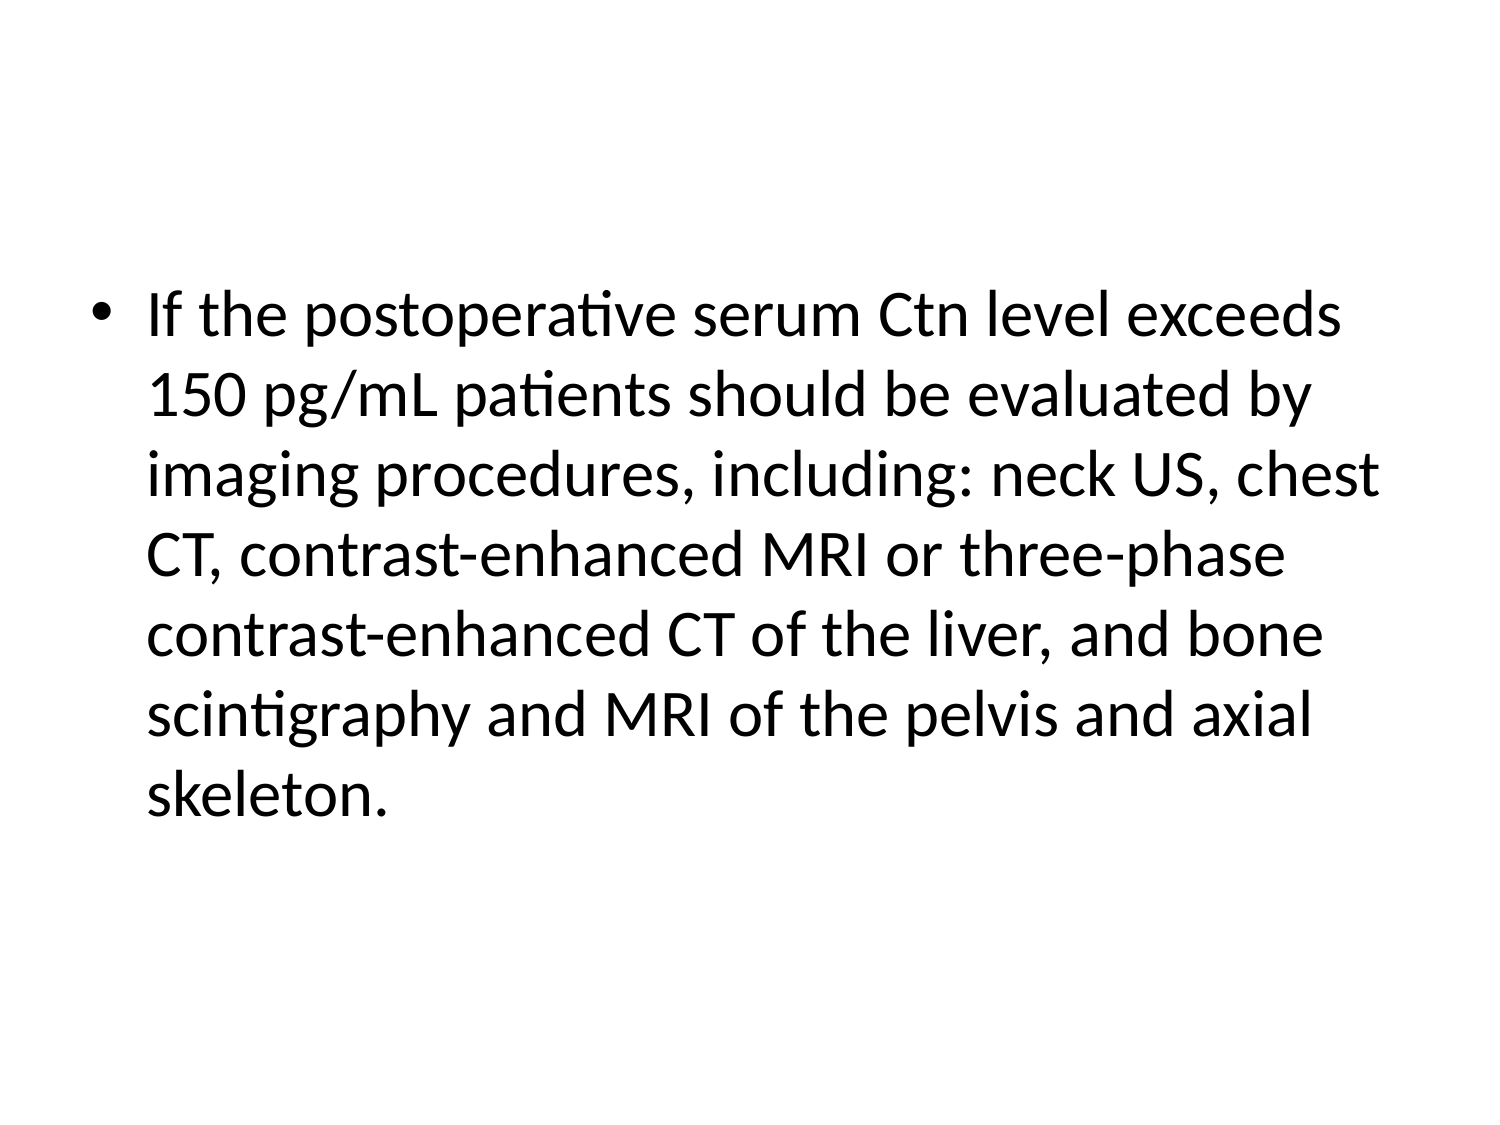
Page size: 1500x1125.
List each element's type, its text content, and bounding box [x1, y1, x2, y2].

list If the postoperative serum Ctn level exceeds 150 pg/mL patients should be evaluated by imaging procedures, including: neck US, chest CT, contrast-enhanced MRI or three-phase contrast-enhanced CT of the liver, and bone scintigraphy and MRI of the pelvis and axial skeleton. [75, 262, 1425, 1005]
